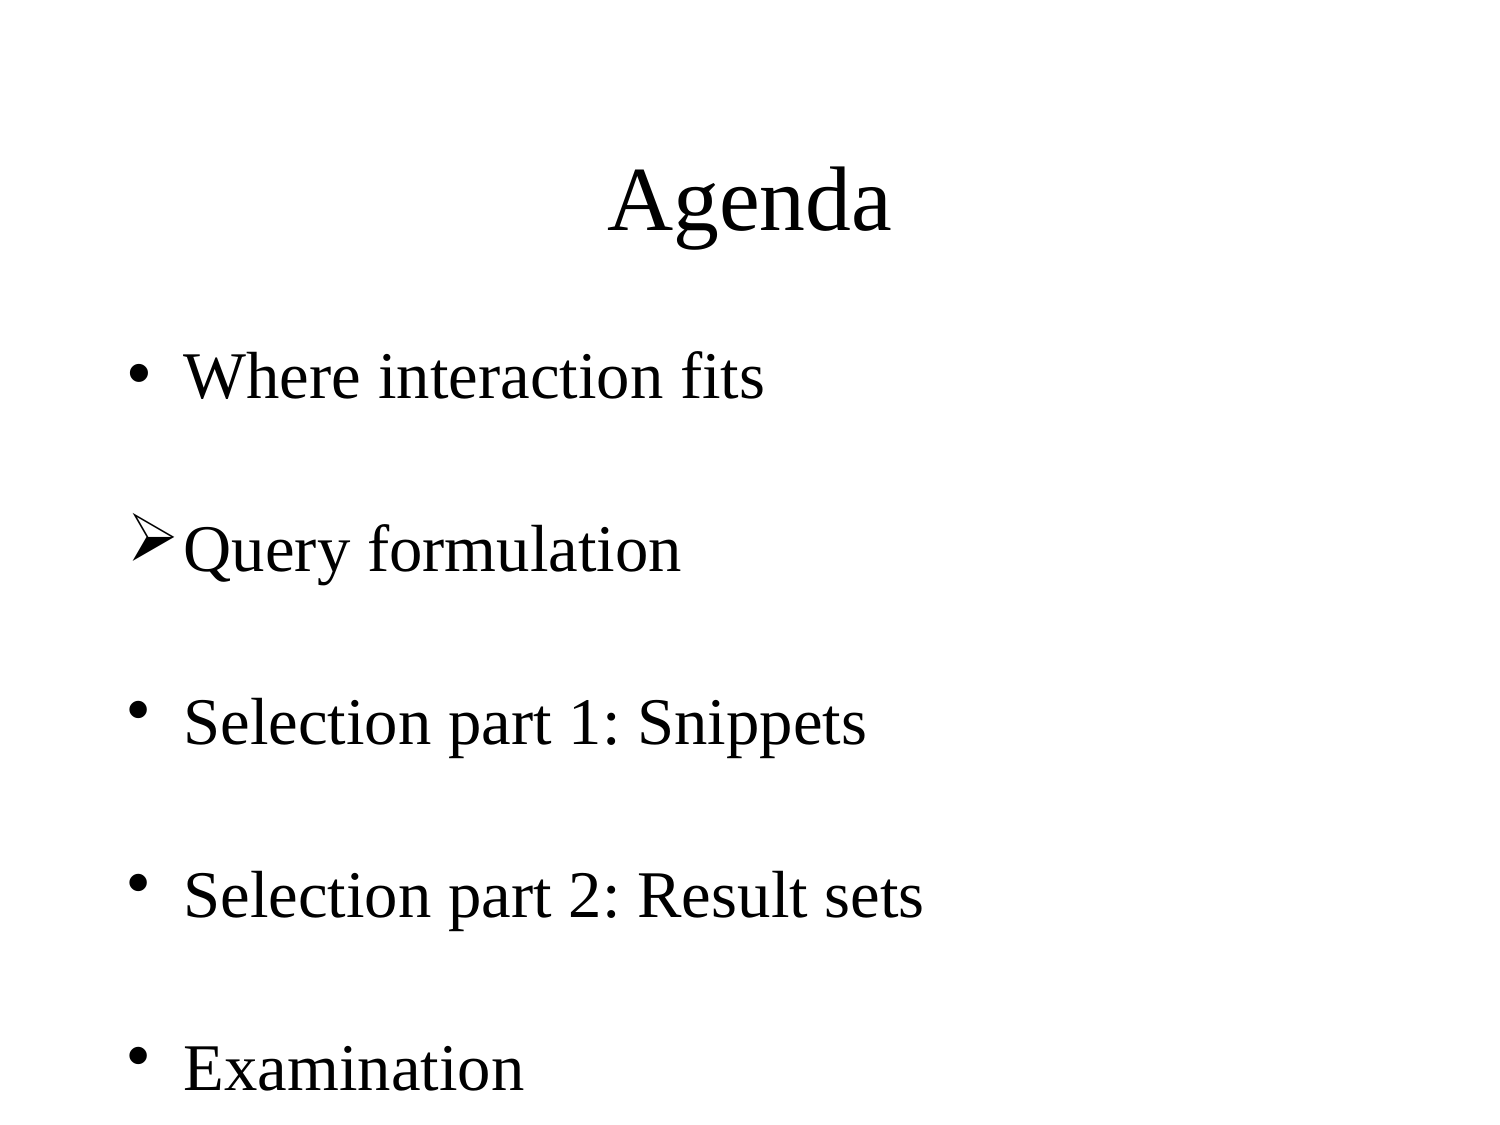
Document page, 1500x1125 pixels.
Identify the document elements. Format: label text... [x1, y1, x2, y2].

text_box [512, 1049, 988, 1125]
list Where interaction fits Query formulation Selection part 1: Snippets Selection part 2: Result sets Examination [112, 324, 1388, 1000]
text_box [112, 1024, 425, 1100]
title Agenda [112, 99, 1388, 288]
